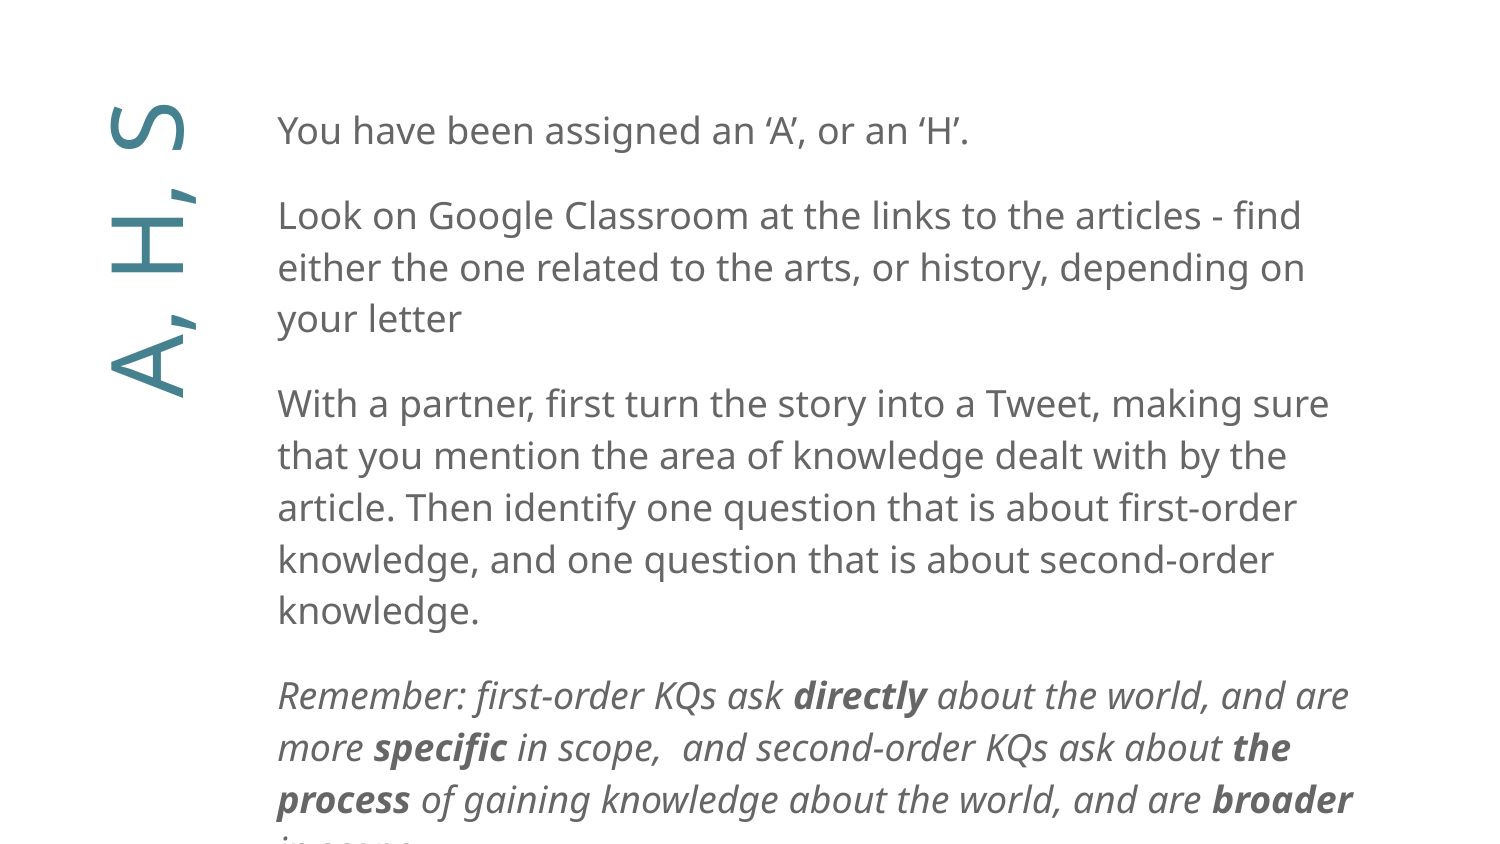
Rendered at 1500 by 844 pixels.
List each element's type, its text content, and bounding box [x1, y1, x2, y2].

title A, H, S [68, 85, 219, 752]
list You have been assigned an ‘A’, or an ‘H’. Look on Google Classroom at the links to the articles - find either the one related to the arts, or history, depending on your letter With a partner, first turn the story into a Tweet, making sure that you mention the area of knowledge dealt with by the article. Then identify one question that is about first-order knowledge, and one question that is about second-order knowledge. Remember: first-order KQs ask directly about the world, and are more specific in scope, and second-order KQs ask about the process of gaining knowledge about the world, and are broader in scope . [262, 85, 1397, 752]
